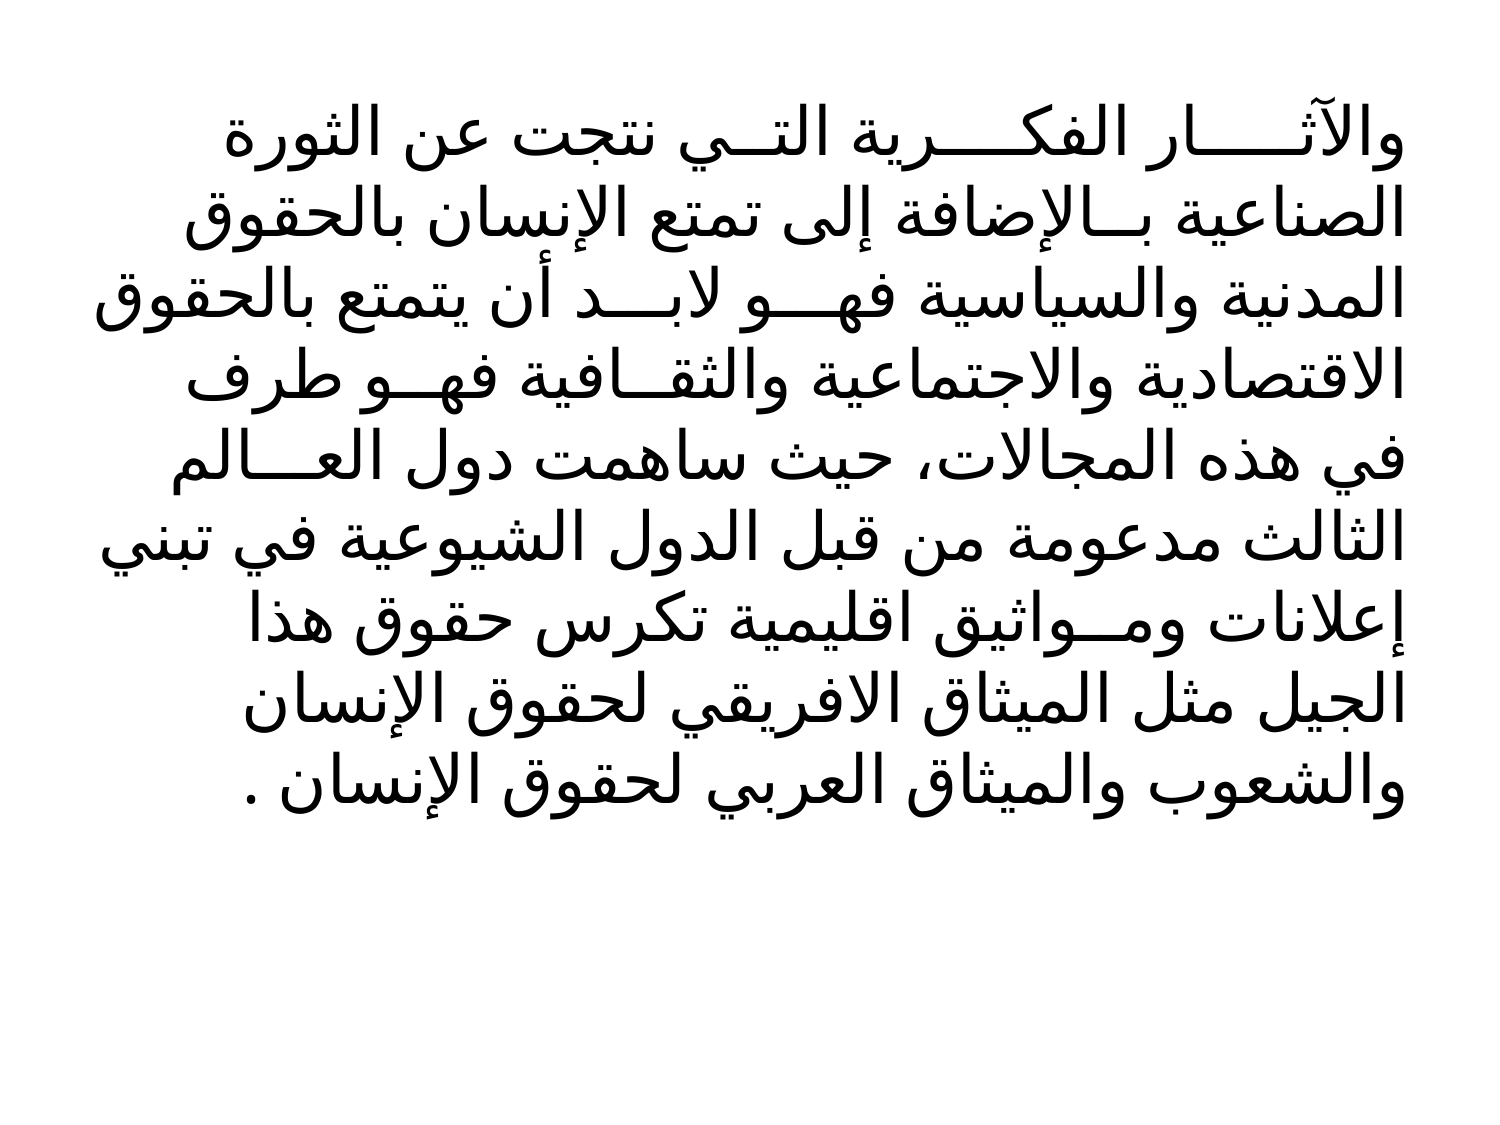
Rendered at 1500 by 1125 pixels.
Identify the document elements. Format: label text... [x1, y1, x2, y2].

title والآثـــــار الفكــــرية التــي نتجت عن الثورة الصناعية بــالإضافة إلى تمتع الإنسان بالحقوق المدنية والسياسية فهـــو لابـــد أن يتمتع بالحقوق الاقتصادية والاجتماعية والثقــافية فهــو طرف في هذه المجالات، حيث ساهمت دول العـــالم الثالث مدعومة من قبل الدول الشيوعية في تبني إعلانات ومــواثيق اقليمية تكرس حقوق هذا الجيل مثل الميثاق الافريقي لحقوق الإنسان والشعوب والميثاق العربي لحقوق الإنسان . [75, 45, 1425, 941]
